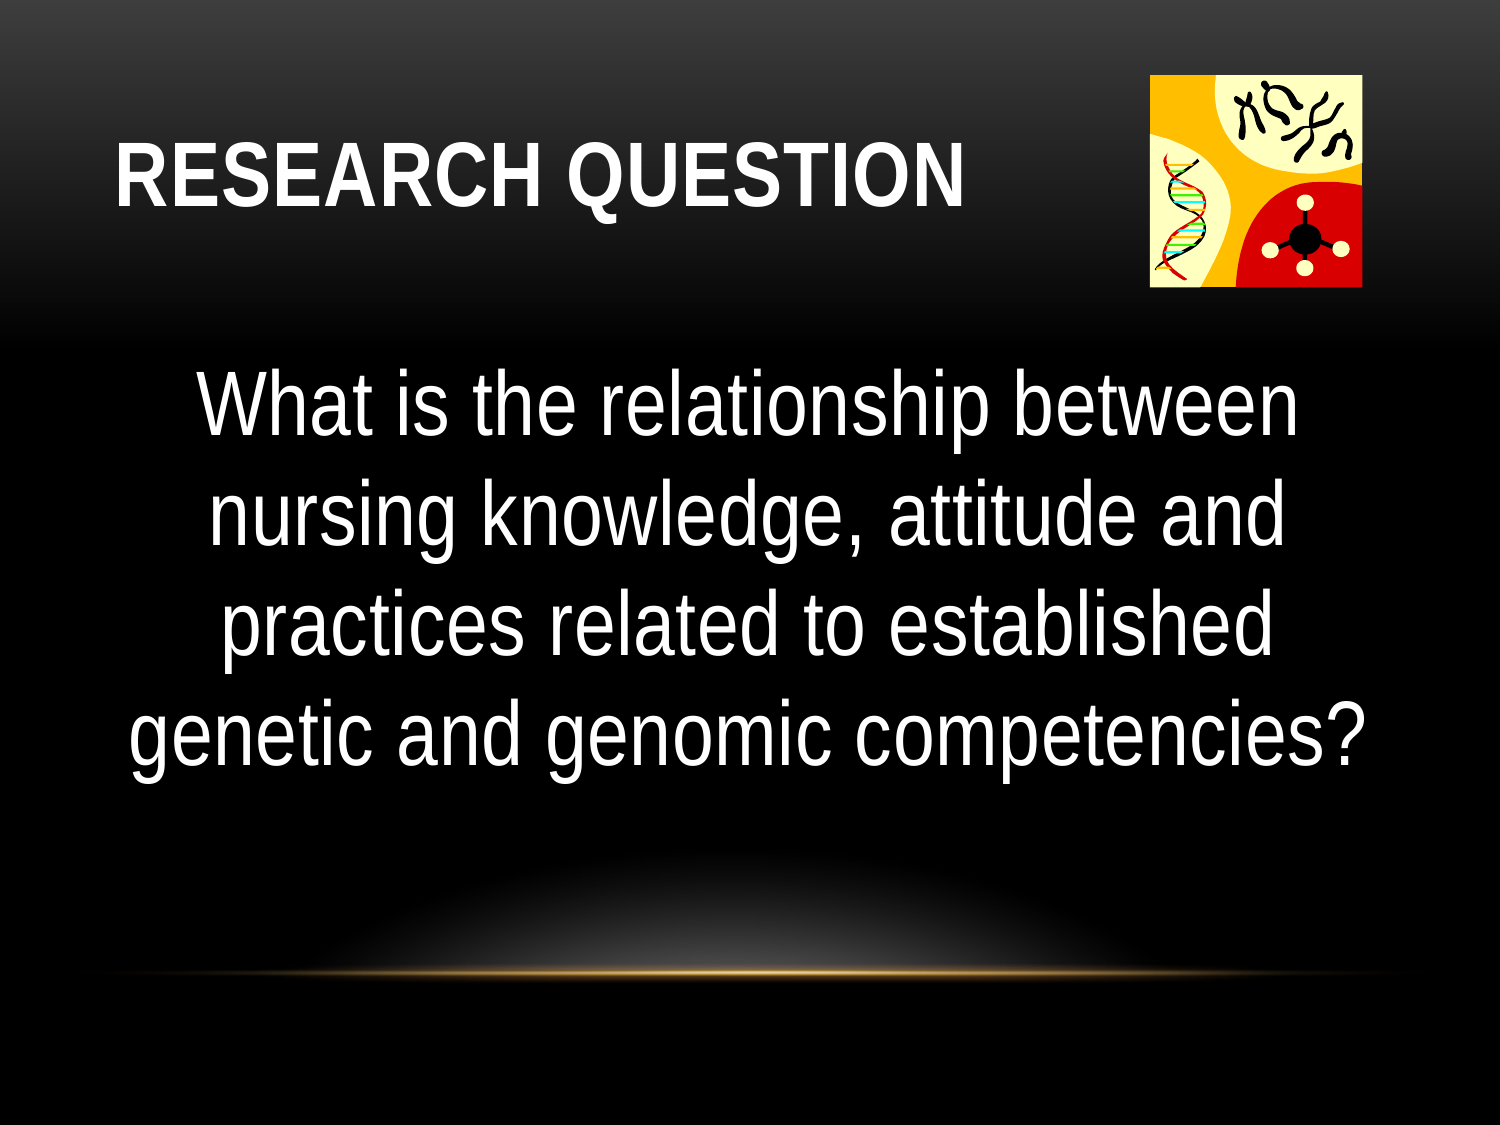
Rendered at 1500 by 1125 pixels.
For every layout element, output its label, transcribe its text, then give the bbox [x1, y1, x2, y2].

list What is the relationship between nursing knowledge, attitude and practices related to established genetic and genomic competencies? [99, 262, 1400, 938]
title Research Question [99, 45, 1400, 233]
picture [0, 0, 1500, 1125]
